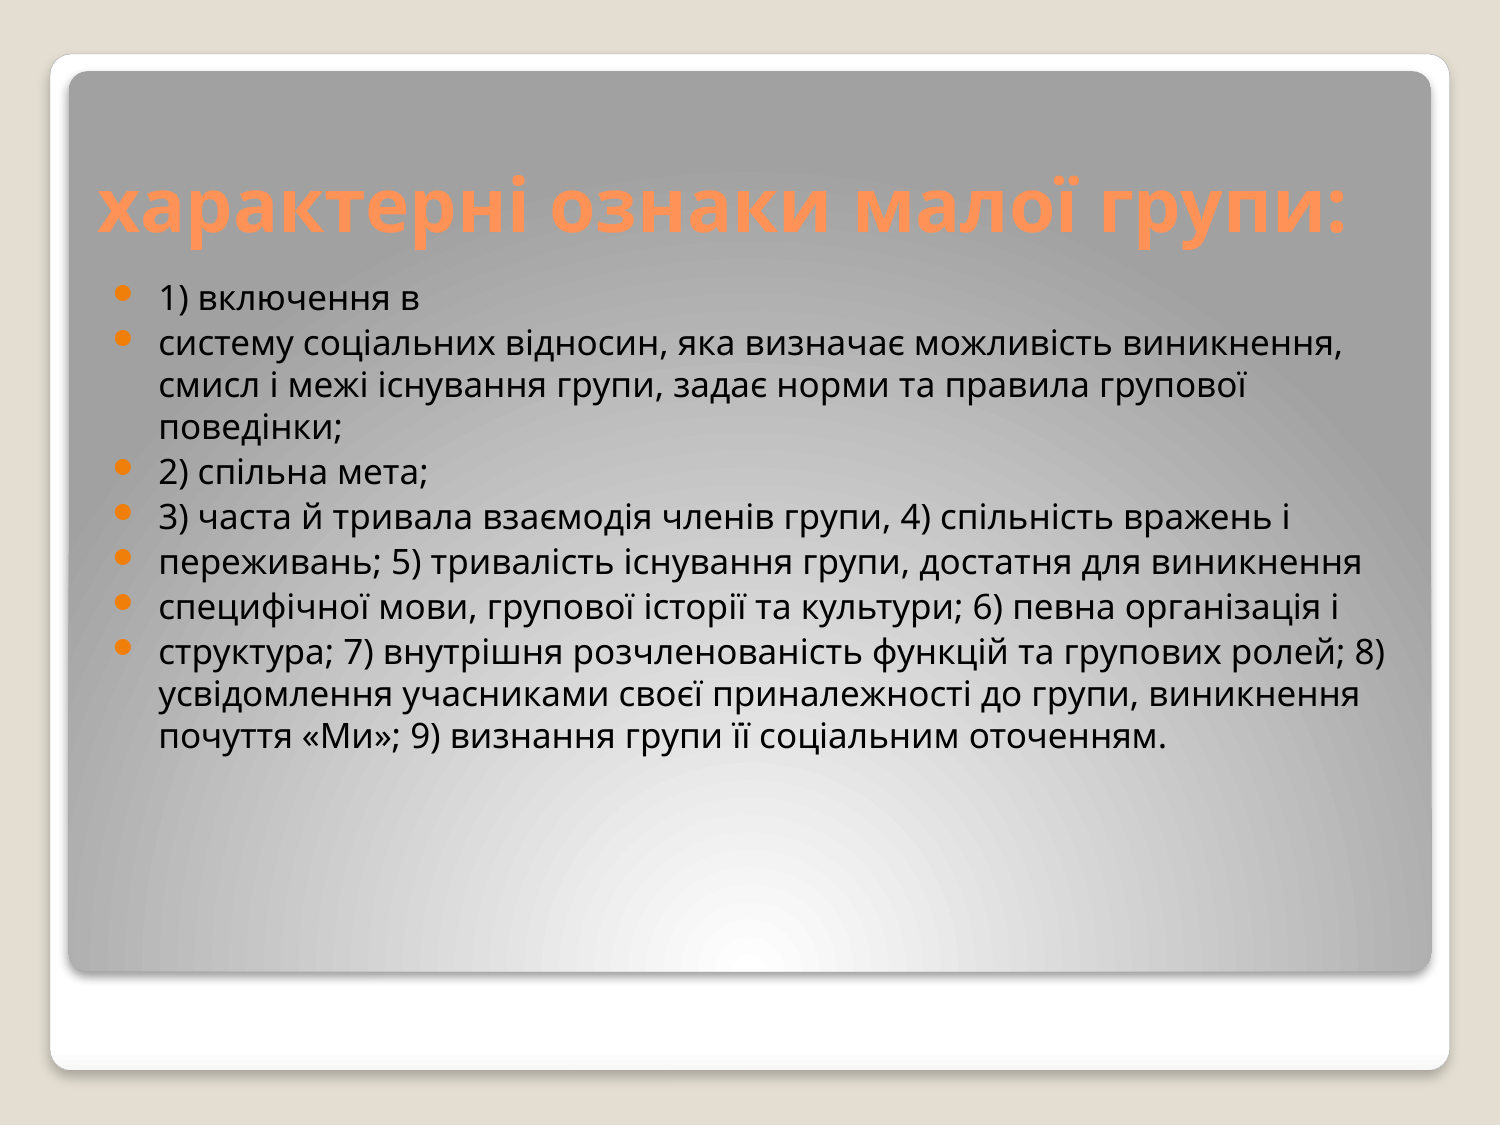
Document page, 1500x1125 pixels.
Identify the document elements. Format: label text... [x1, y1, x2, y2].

list 1) включення в систему соціальних відносин, яка визначає можливість виникнення, смисл і межі існування групи, задає норми та правила групової поведінки; 2) спільна мета; 3) часта й тривала взаємодія членів групи, 4) спільність вражень і переживань; 5) тривалість існування групи, достатня для виникнення специфічної мови, групової історії та культури; 6) певна організація і структура; 7) внутрішня розчленованість функцій та групових ролей; 8) усвідомлення учасниками своєї приналежності до групи, виникнення почуття «Ми»; 9) визнання групи її соціальним оточенням. [82, 86, 1425, 774]
